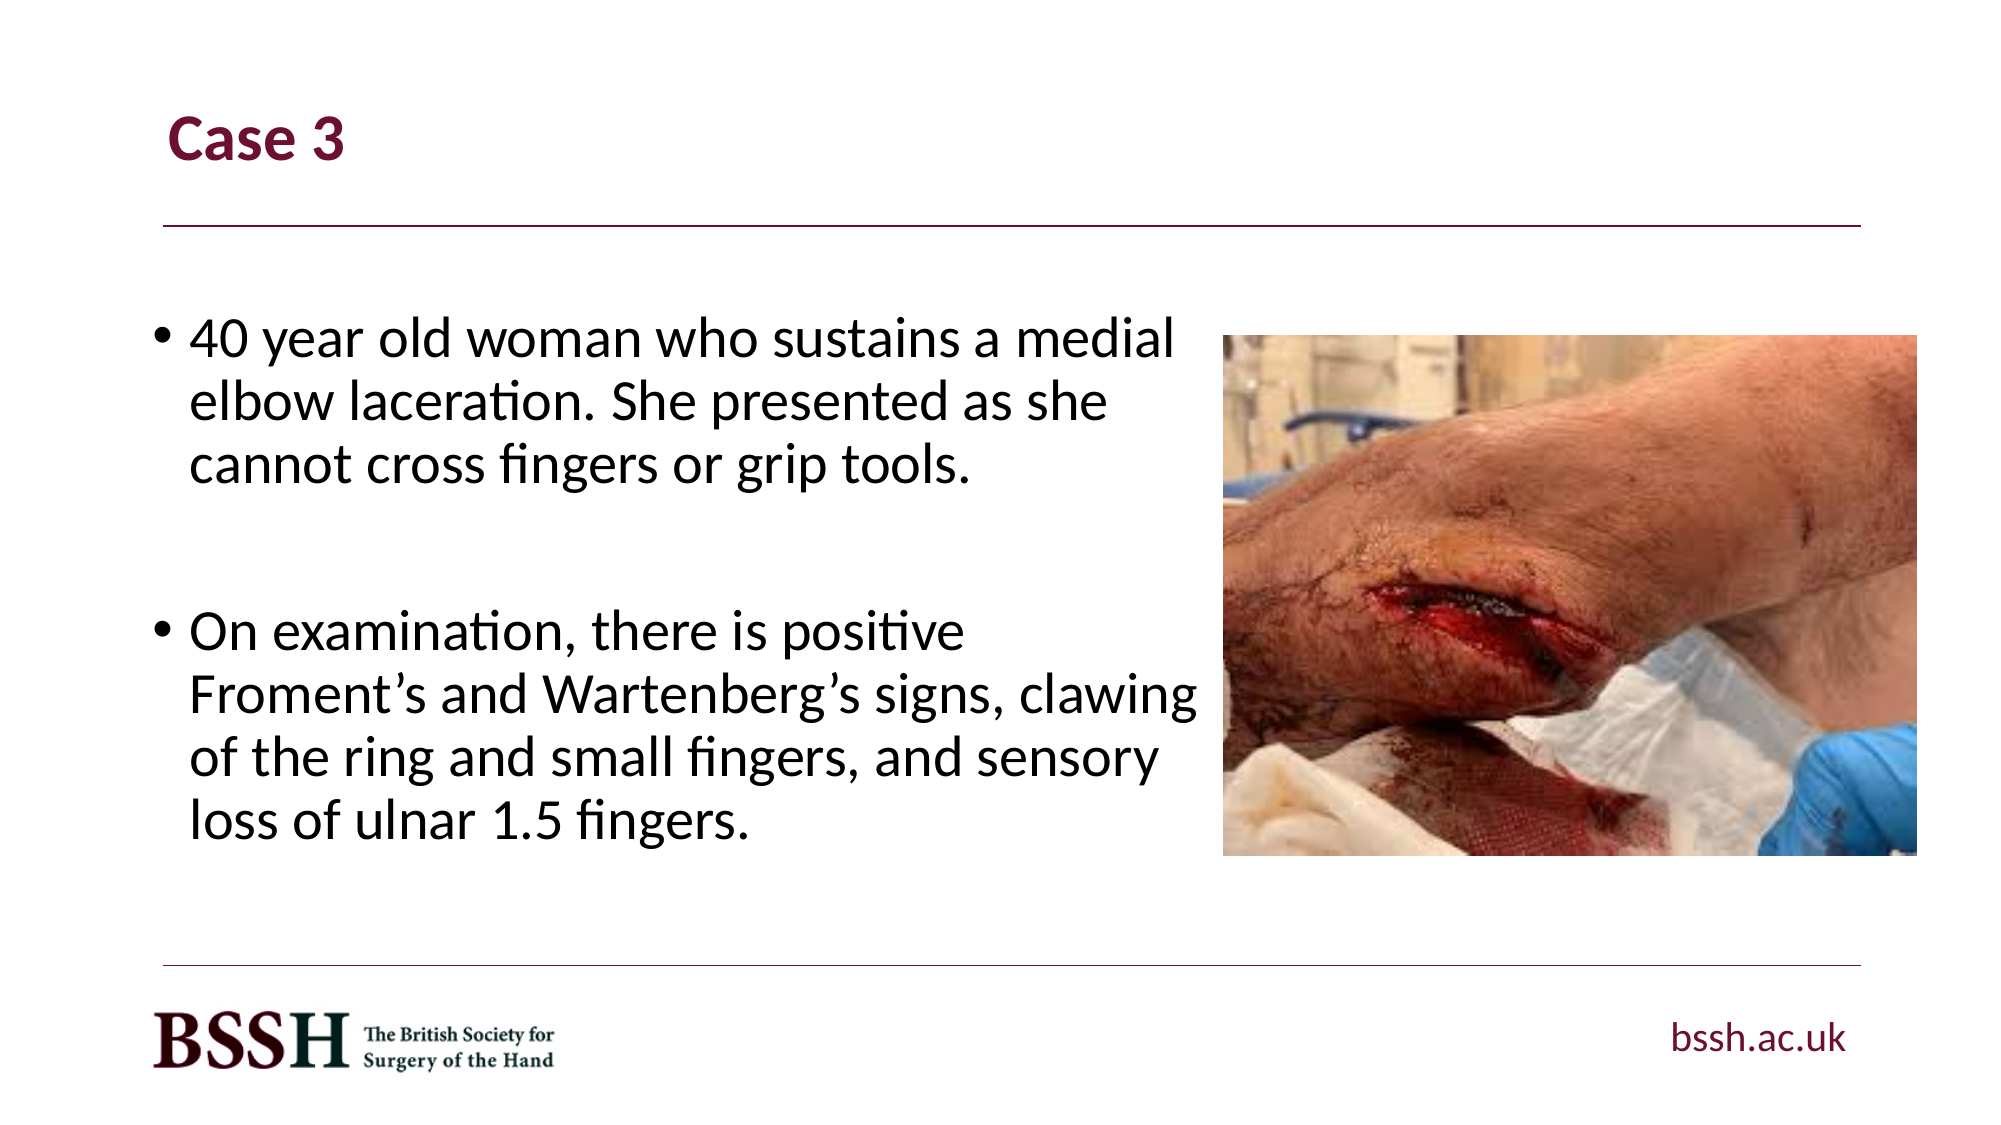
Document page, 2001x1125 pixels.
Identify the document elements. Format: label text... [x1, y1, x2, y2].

list 40 year old woman who sustains a medial elbow laceration. She presented as she cannot cross fingers or grip tools. On examination, there is positive Froment’s and Wartenberg’s signs, clawing of the ring and small fingers, and sensory loss of ulnar 1.5 fingers. [137, 299, 1220, 953]
text_box bssh.ac.uk [1569, 1002, 1862, 1068]
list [1223, 335, 1917, 856]
picture [149, 1004, 563, 1083]
text_box Case 3 [153, 86, 1633, 182]
